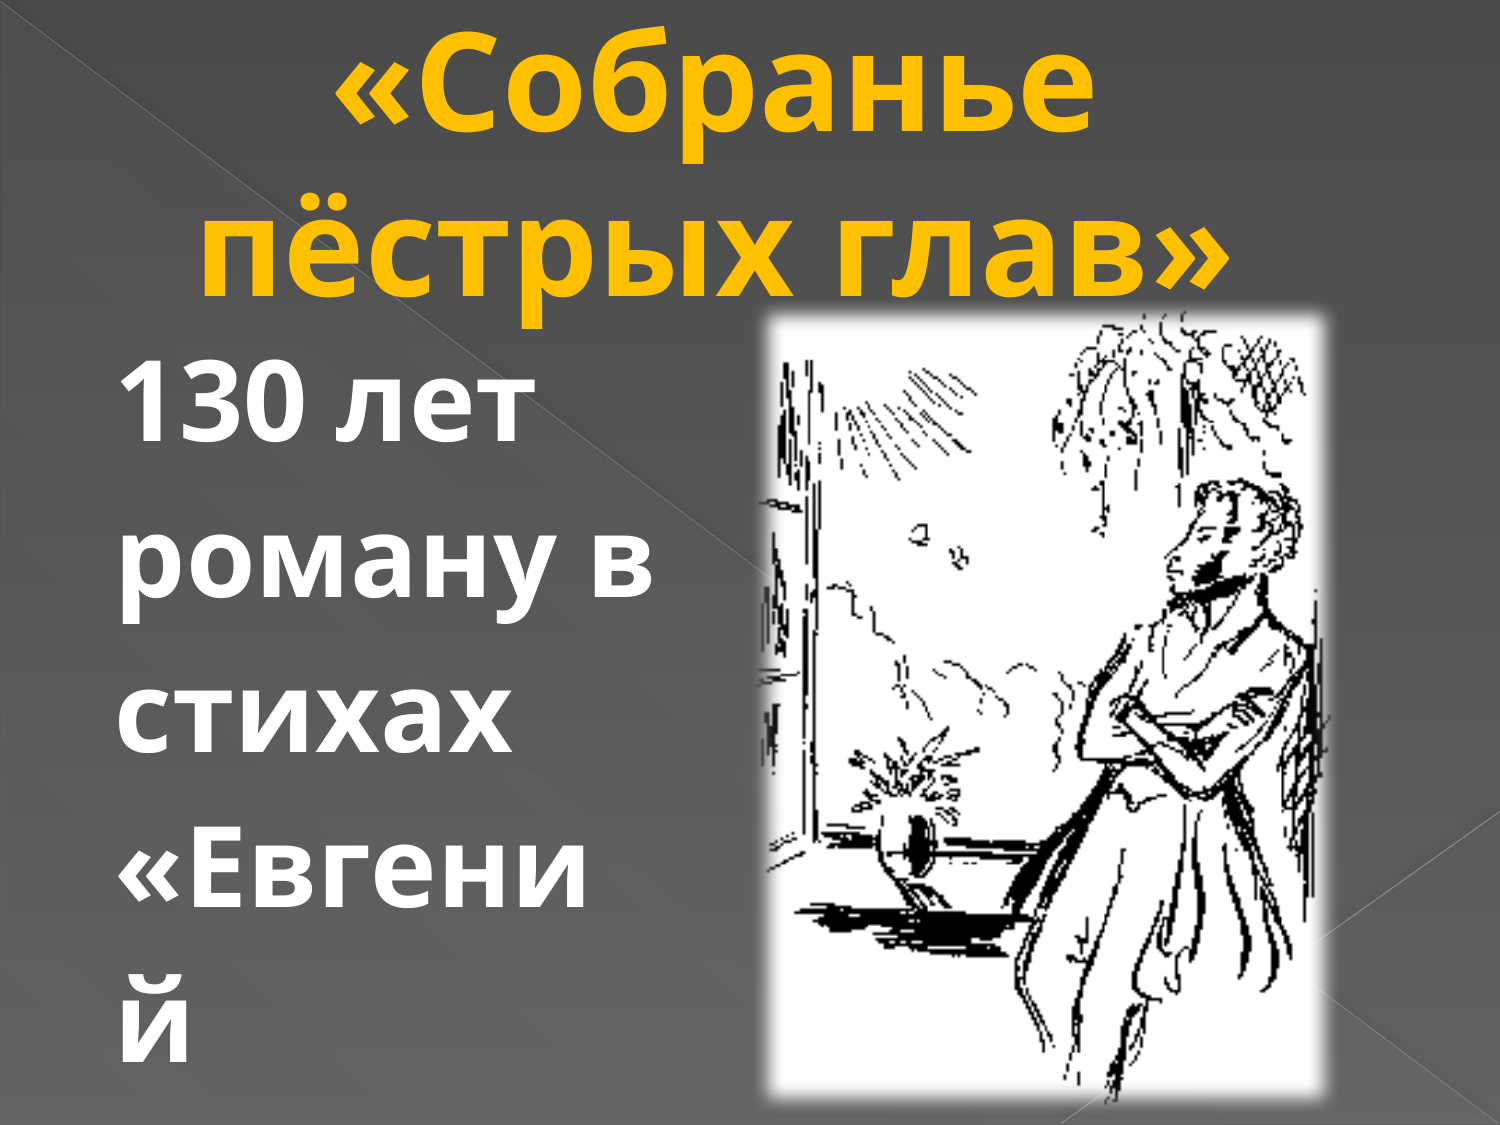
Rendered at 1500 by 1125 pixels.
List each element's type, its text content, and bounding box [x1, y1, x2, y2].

title «Собранье пёстрых глав» [0, 43, 1350, 274]
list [749, 297, 1341, 1115]
text_box 130 лет роману в стихах «Евгений Онегин». [100, 301, 680, 1125]
